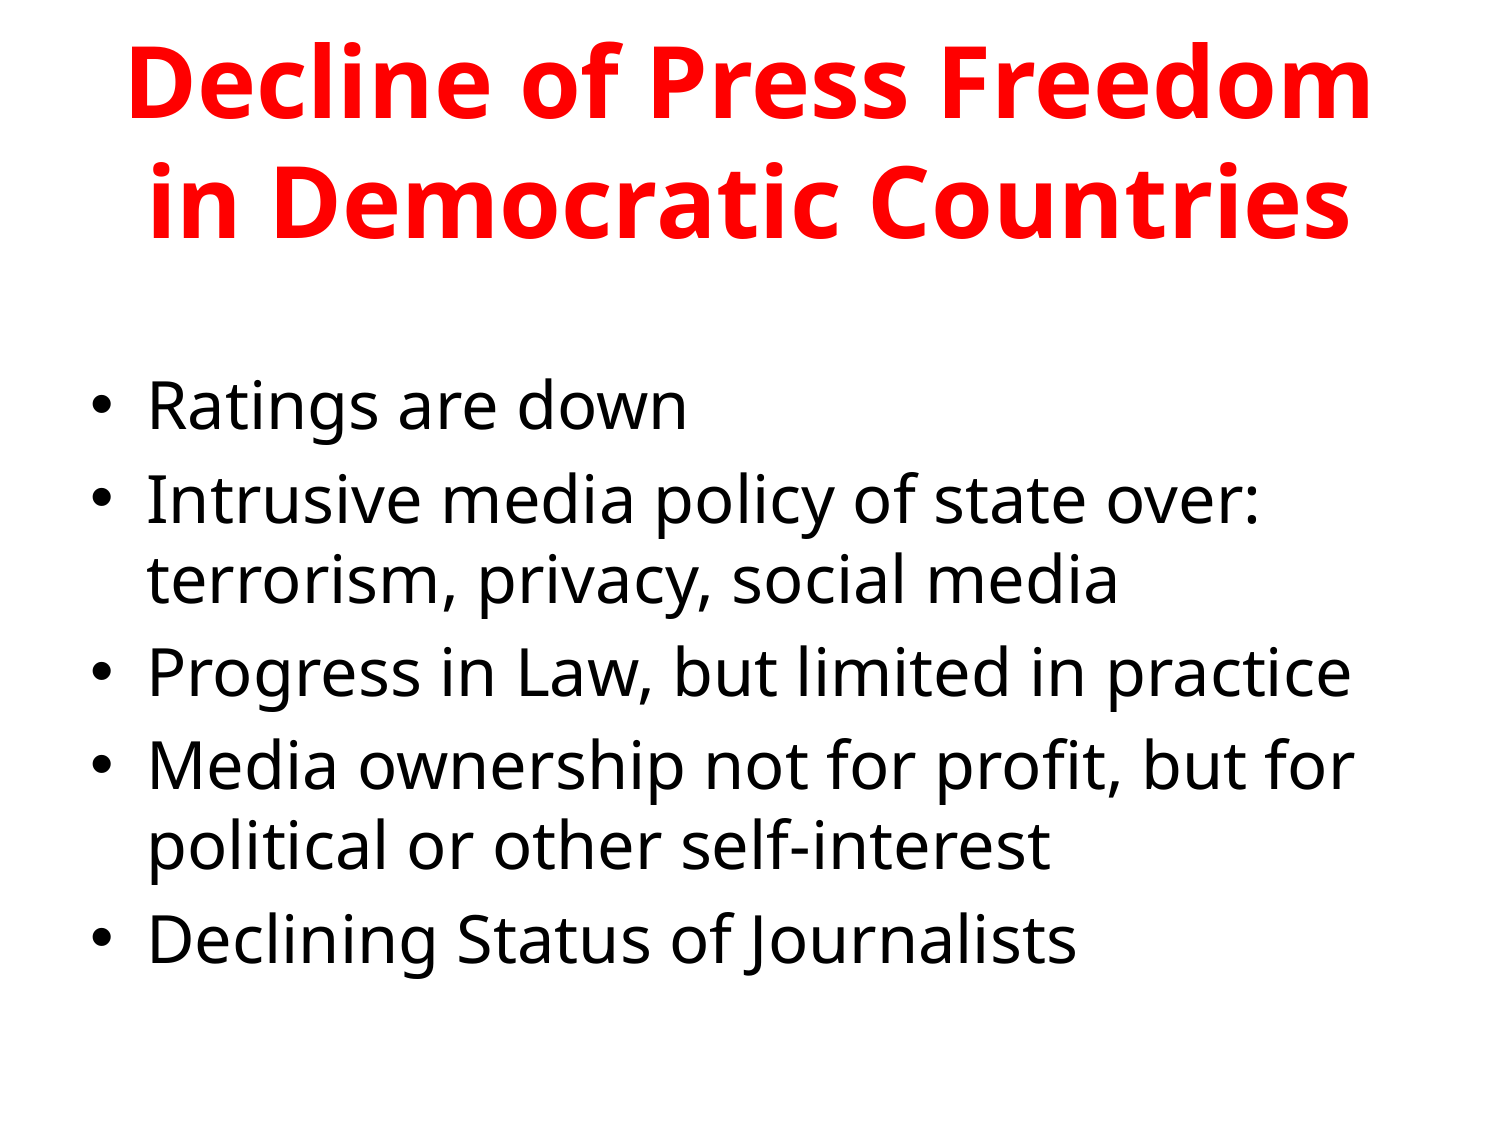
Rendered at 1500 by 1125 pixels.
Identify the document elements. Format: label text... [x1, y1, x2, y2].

title Decline of Press Freedom in Democratic Countries [75, 45, 1425, 233]
list Ratings are down Intrusive media policy of state over: terrorism, privacy, social media Progress in Law, but limited in practice Media ownership not for profit, but for political or other self-interest Declining Status of Journalists [75, 262, 1425, 1005]
